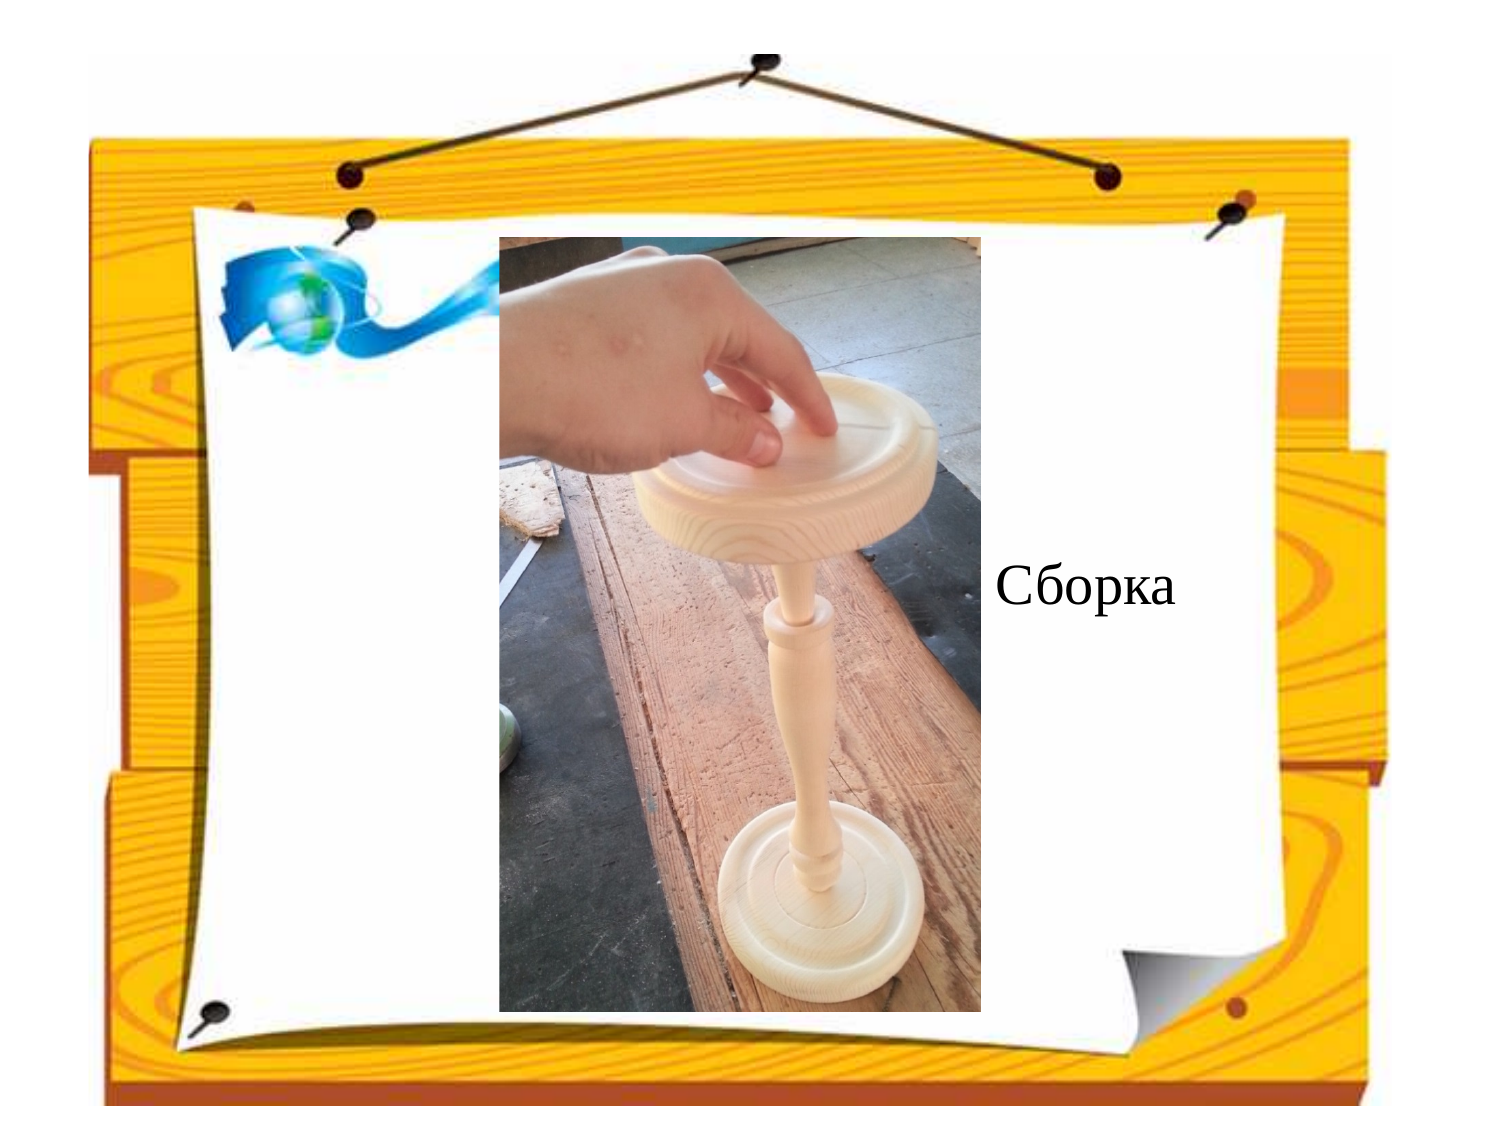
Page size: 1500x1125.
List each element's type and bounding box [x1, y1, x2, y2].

picture [88, 54, 1393, 1107]
